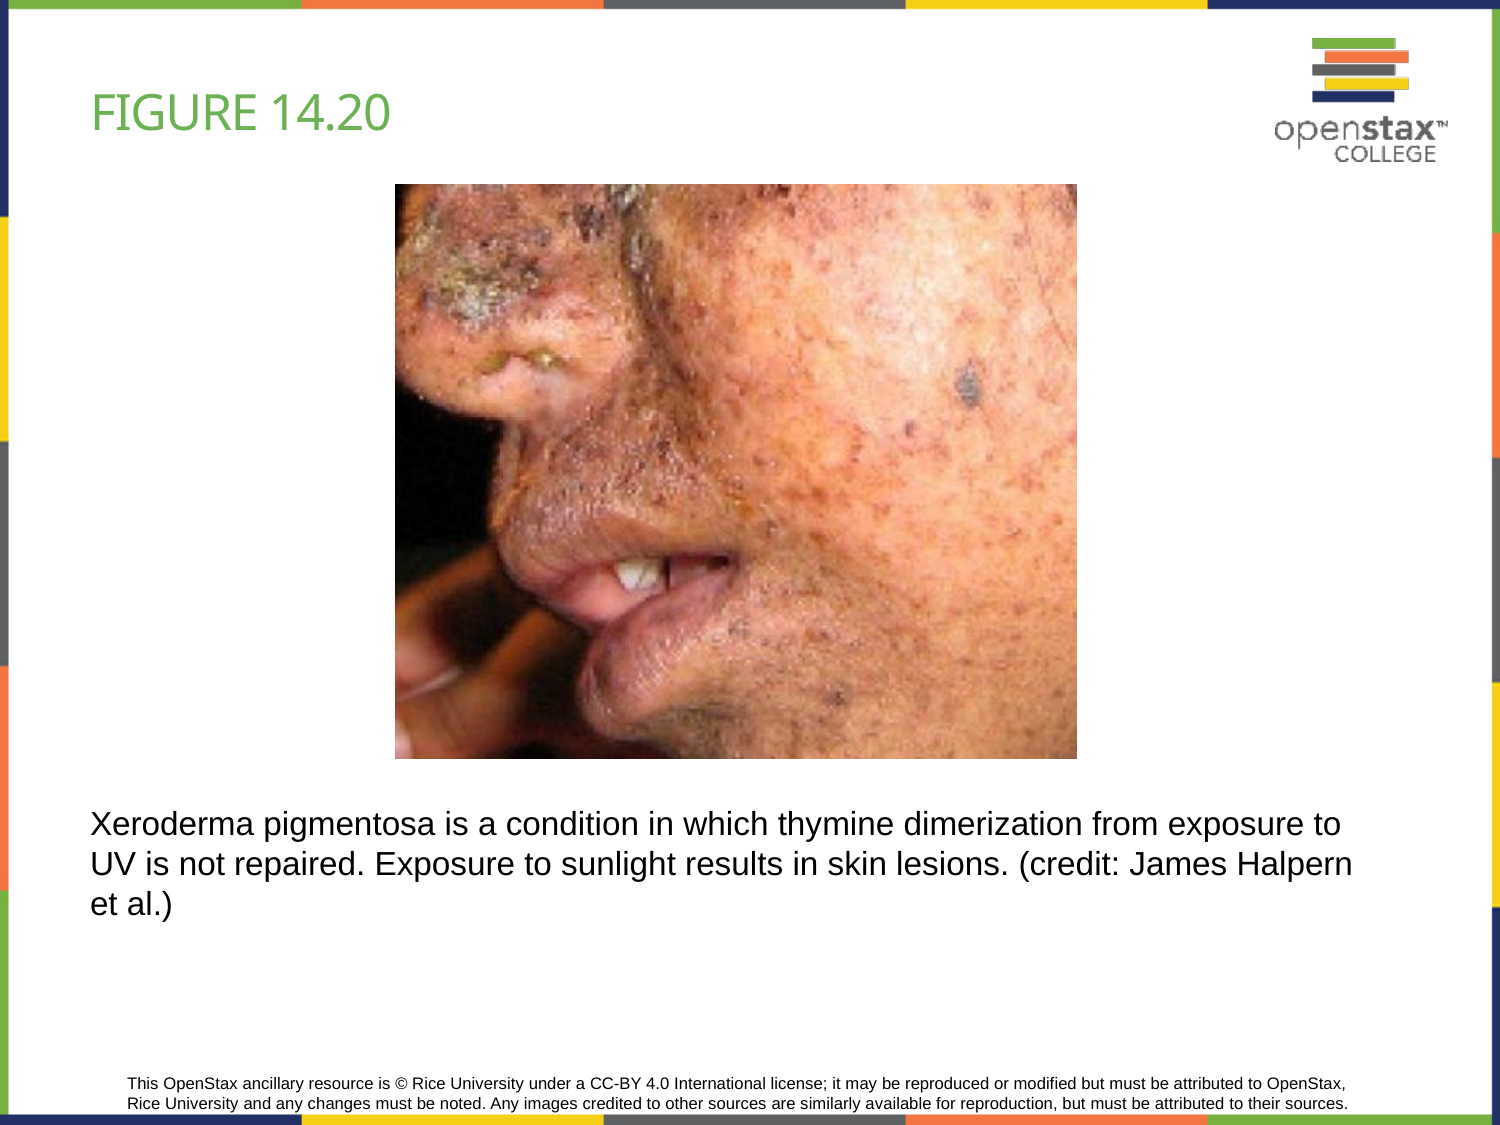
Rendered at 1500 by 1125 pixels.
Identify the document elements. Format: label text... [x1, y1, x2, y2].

title Figure 14.20 [75, 39, 1273, 148]
footer This OpenStax ancillary resource is © Rice University under a CC-BY 4.0 International license; it may be reproduced or modified but must be attributed to OpenStax, Rice University and any changes must be noted. Any images credited to other sources are similarly available for reproduction, but must be attributed to their sources. [112, 1065, 1398, 1112]
picture [0, 0, 1500, 1125]
list Xeroderma pigmentosa is a condition in which thymine dimerization from exposure to UV is not repaired. Exposure to sunlight results in skin lesions. (credit: James Halpern et al.) [75, 794, 1398, 986]
